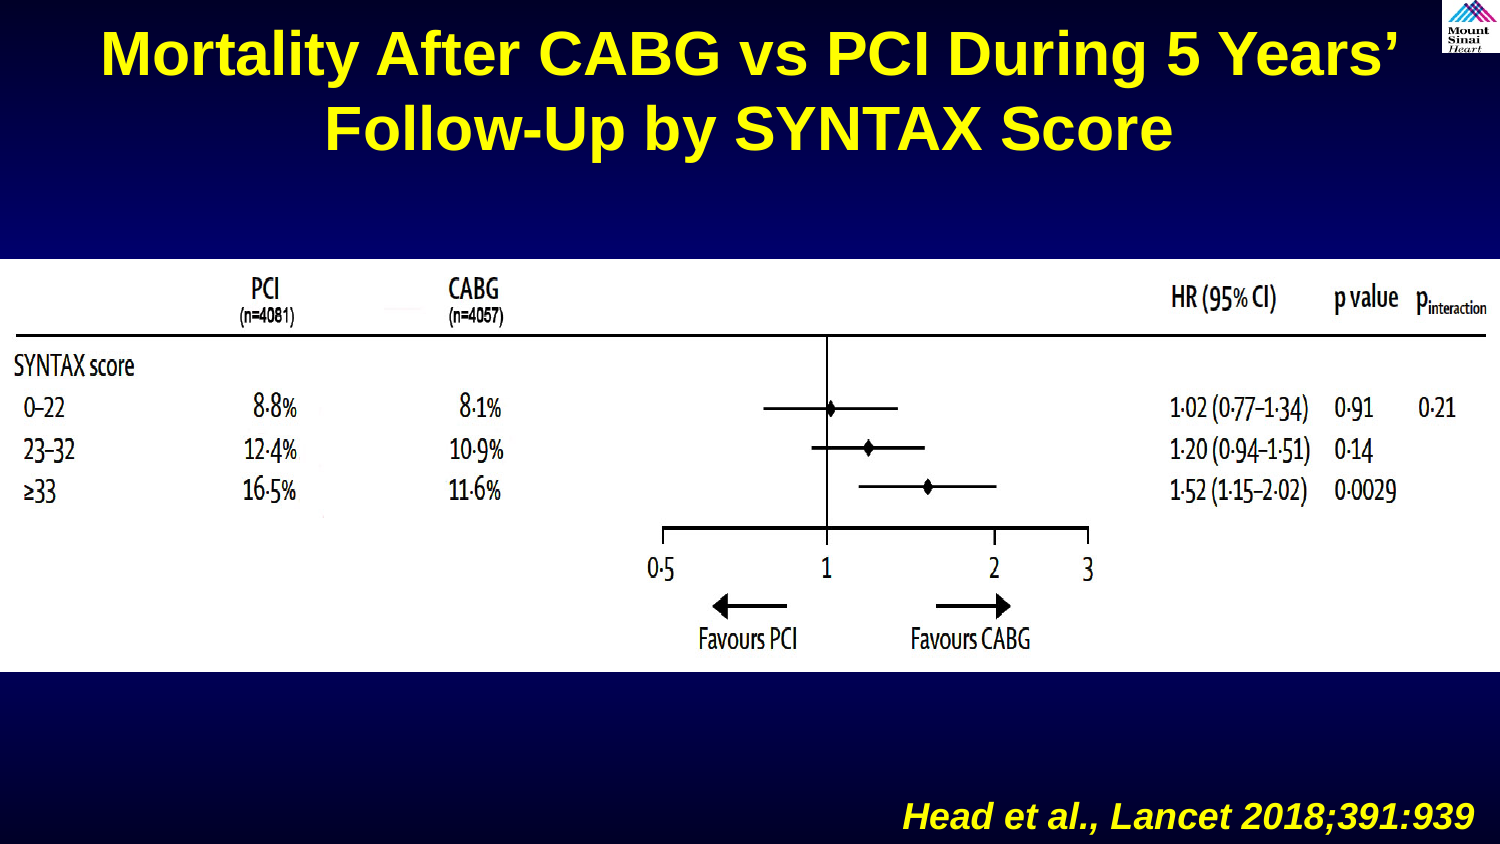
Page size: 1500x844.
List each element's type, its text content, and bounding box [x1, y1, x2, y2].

text_box Head et al., Lancet 2018;391:939 [887, 784, 1498, 844]
picture [1442, 0, 1500, 53]
picture [0, 259, 1500, 673]
text_box Mortality After CABG vs PCI During 5 Years’ Follow-Up by SYNTAX Score [0, 5, 1500, 170]
